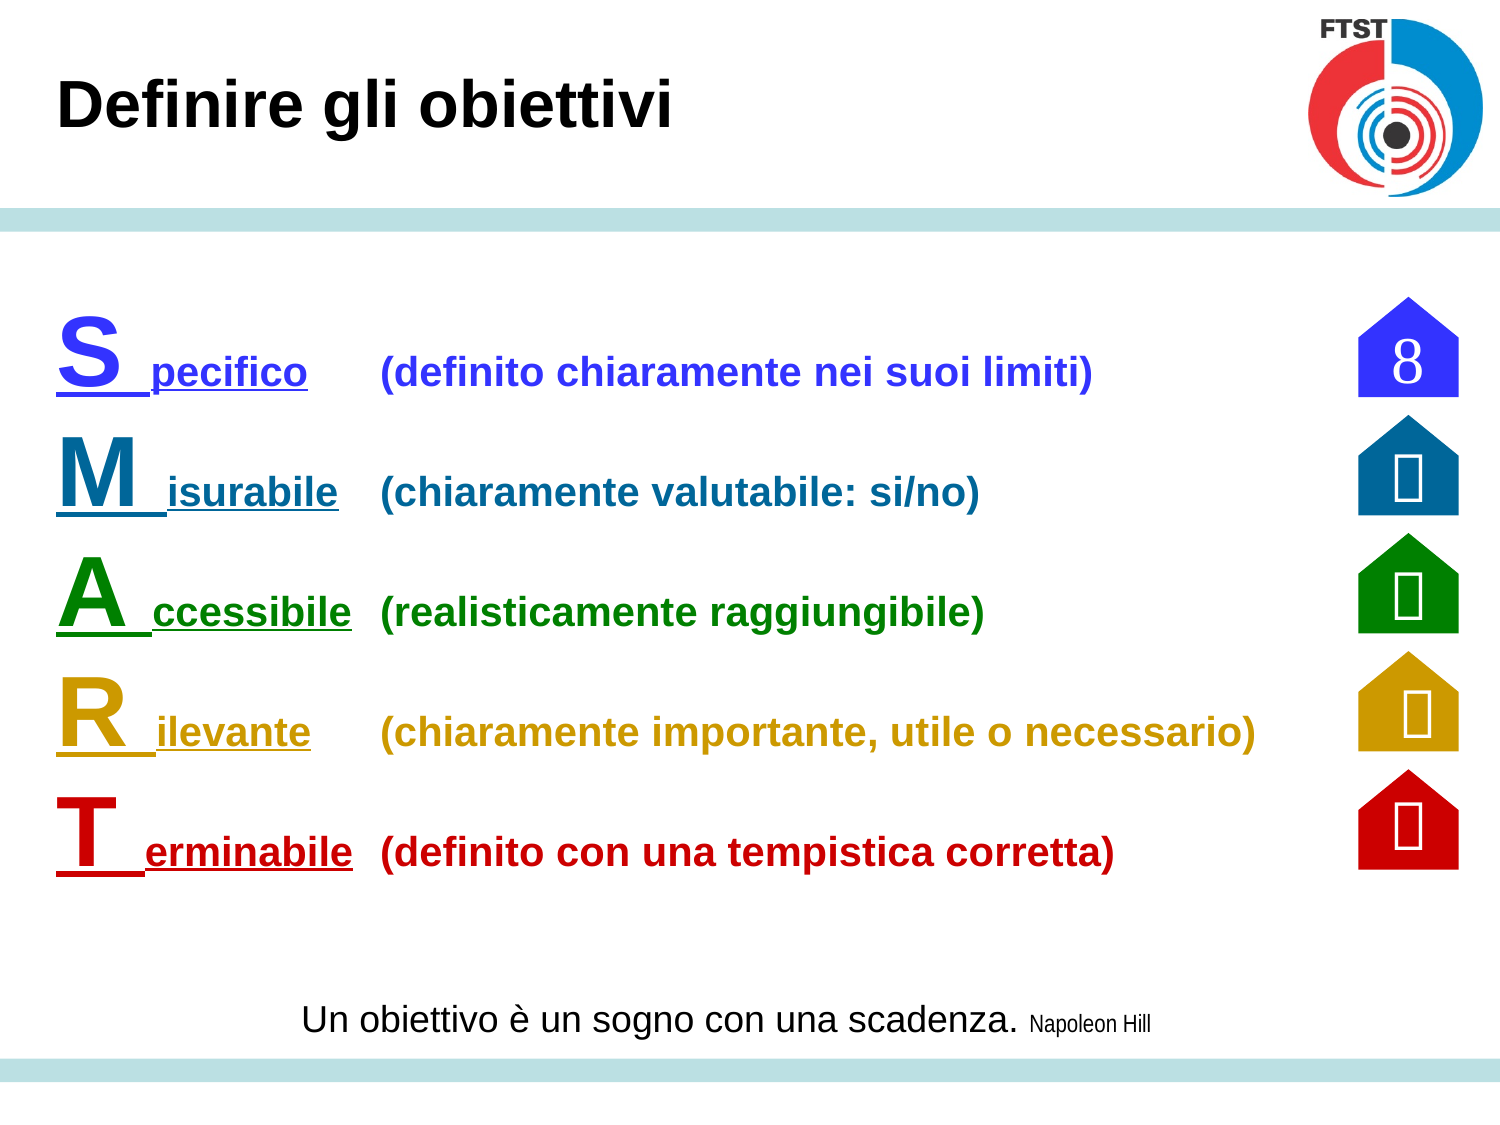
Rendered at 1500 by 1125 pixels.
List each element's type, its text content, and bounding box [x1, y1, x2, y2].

text_box  [1358, 769, 1459, 870]
picture [1406, 121, 1483, 197]
picture [1409, 19, 1483, 95]
text_box  [1358, 532, 1459, 634]
text_box Un obiettivo è un sogno con una scadenza. Napoleon Hill [17, 987, 1436, 1048]
picture [1308, 19, 1453, 197]
text_box  [1358, 296, 1459, 398]
title Definire gli obiettivi [41, 7, 1292, 196]
text_box  [1358, 651, 1459, 752]
text_box S pecifico (definito chiaramente nei suoi limiti) M isurabile (chiaramente valutabile: si/no) A ccessibile (realisticamente raggiungibile) R ilevante (chiaramente importante, utile o necessario) T erminabile (definito con una tempistica corretta) [41, 278, 1388, 894]
text_box  [1358, 414, 1459, 516]
